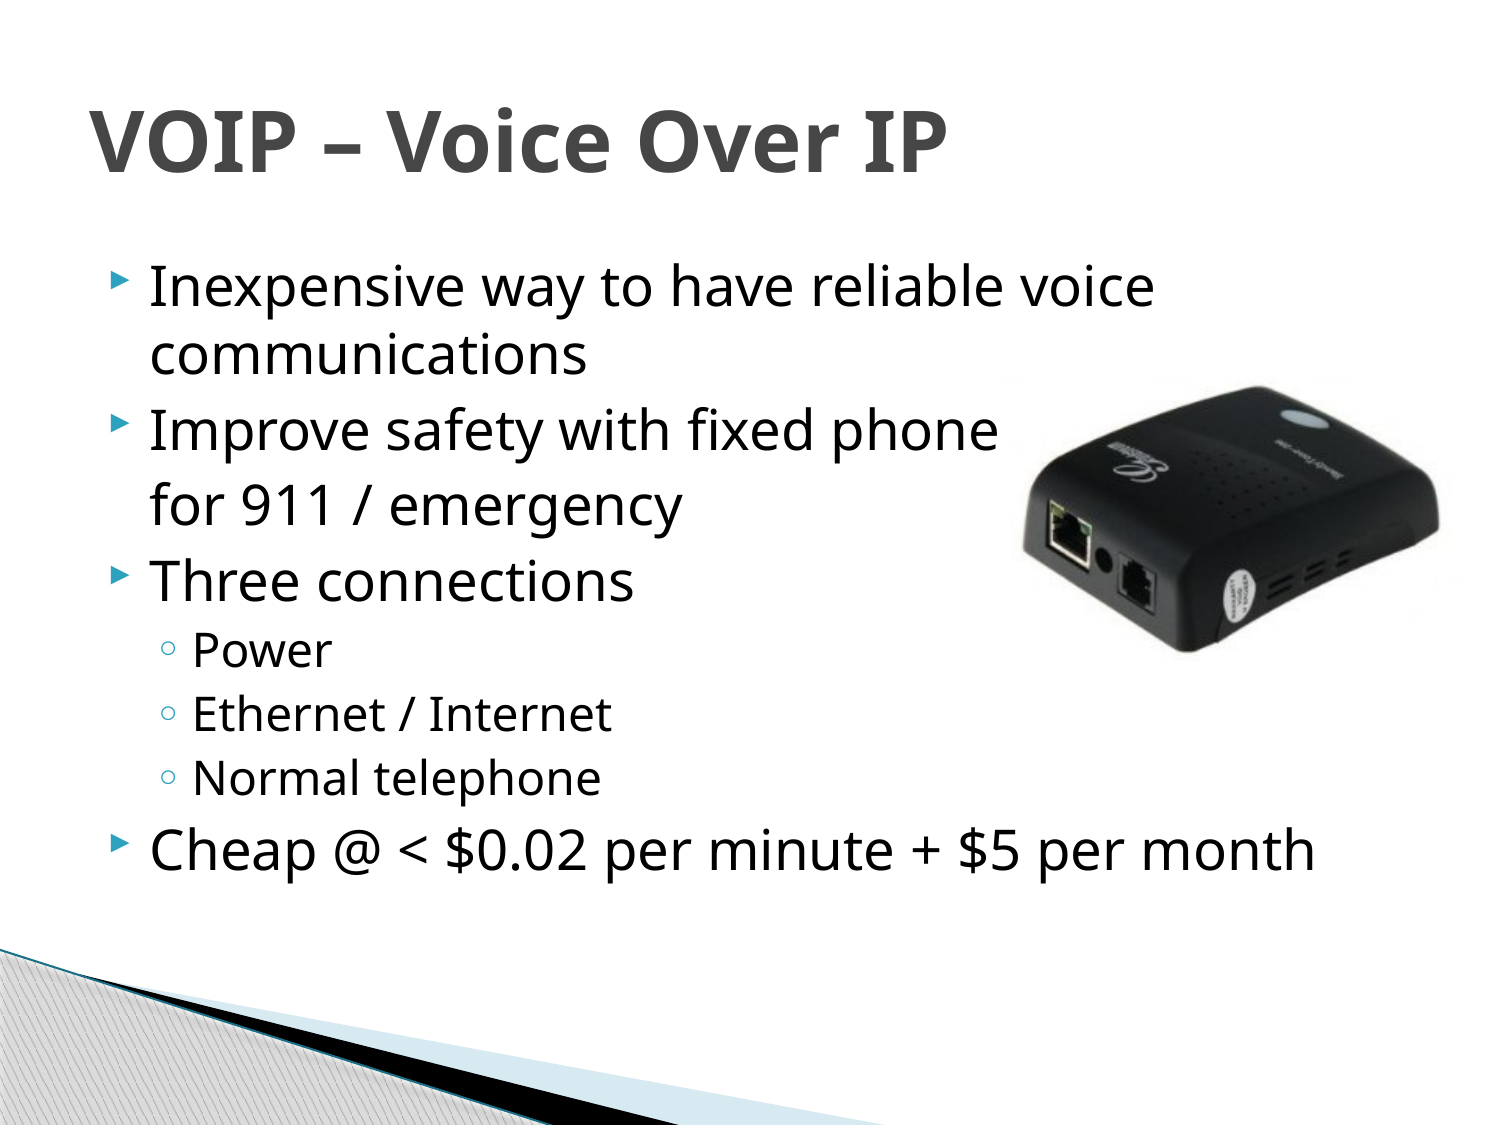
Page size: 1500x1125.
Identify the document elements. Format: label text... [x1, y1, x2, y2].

title VOIP – Voice Over IP [75, 45, 1425, 233]
list Inexpensive way to have reliable voice communications Improve safety with fixed phone for 911 / emergency Three connections Power Ethernet / Internet Normal telephone Cheap @ < $0.02 per minute + $5 per month [75, 243, 1425, 986]
picture [999, 374, 1463, 663]
